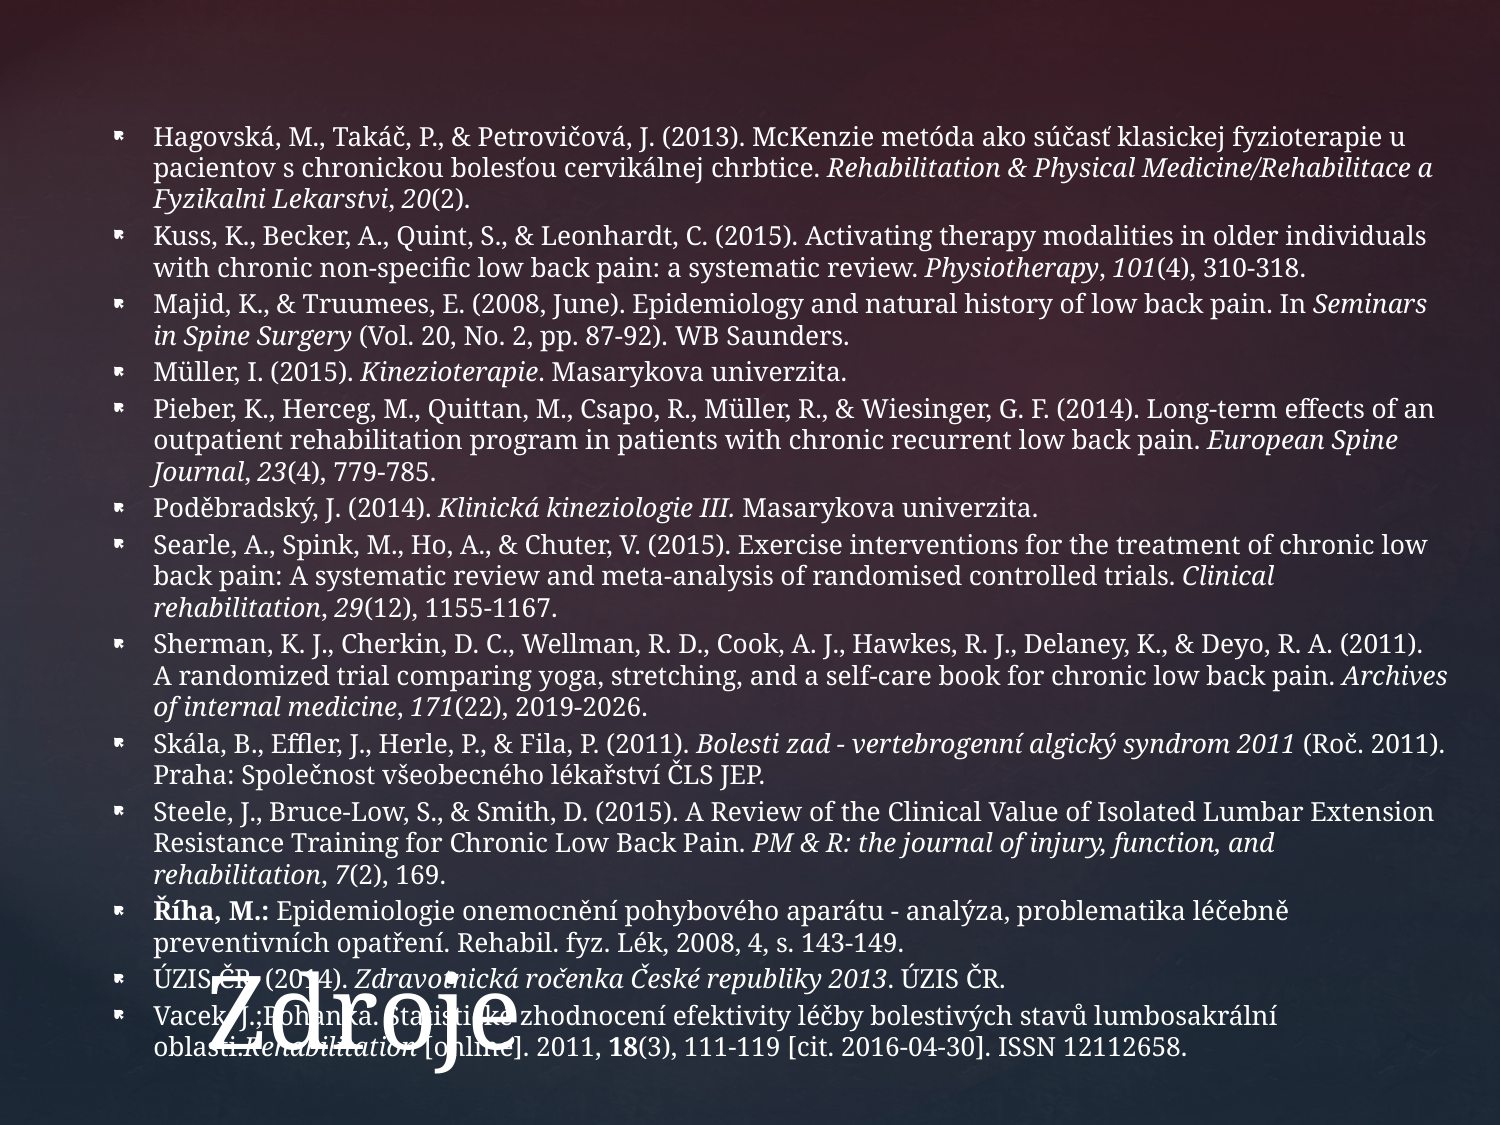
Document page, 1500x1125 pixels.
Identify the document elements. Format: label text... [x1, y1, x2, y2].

list Hagovská, M., Takáč, P., & Petrovičová, J. (2013). McKenzie metóda ako súčasť klasickej fyzioterapie u pacientov s chronickou bolesťou cervikálnej chrbtice. Rehabilitation & Physical Medicine/Rehabilitace a Fyzikalni Lekarstvi, 20(2). Kuss, K., Becker, A., Quint, S., & Leonhardt, C. (2015). Activating therapy modalities in older individuals with chronic non-specific low back pain: a systematic review. Physiotherapy, 101(4), 310-318. Majid, K., & Truumees, E. (2008, June). Epidemiology and natural history of low back pain. In Seminars in Spine Surgery (Vol. 20, No. 2, pp. 87-92). WB Saunders. Müller, I. (2015). Kinezioterapie. Masarykova univerzita. Pieber, K., Herceg, M., Quittan, M., Csapo, R., Müller, R., & Wiesinger, G. F. (2014). Long-term effects of an outpatient rehabilitation program in patients with chronic recurrent low back pain. European Spine Journal, 23(4), 779-785. Poděbradský, J. (2014). Klinická kineziologie III. Masarykova univerzita. Searle, A., Spink, M., Ho, A., & Chuter, V. (2015). Exercise interventions for the treatment of chronic low back pain: A systematic review and meta-analysis of randomised controlled trials. Clinical rehabilitation, 29(12), 1155-1167. Sherman, K. J., Cherkin, D. C., Wellman, R. D., Cook, A. J., Hawkes, R. J., Delaney, K., & Deyo, R. A. (2011). A randomized trial comparing yoga, stretching, and a self-care book for chronic low back pain. Archives of internal medicine, 171(22), 2019-2026. Skála, B., Effler, J., Herle, P., & Fila, P. (2011). Bolesti zad - vertebrogenní algický syndrom 2011 (Roč. 2011). Praha: Společnost všeobecného lékařství ČLS JEP. Steele, J., Bruce-Low, S., & Smith, D. (2015). A Review of the Clinical Value of Isolated Lumbar Extension Resistance Training for Chronic Low Back Pain. PM & R: the journal of injury, function, and rehabilitation, 7(2), 169. Říha, M.: Epidemiologie onemocnění pohybového aparátu - analýza, problematika léčebně preventivních opatření. Rehabil. fyz. Lék, 2008, 4, s. 143-149. ÚZIS ČR. (2014). Zdravotnická ročenka České republiky 2013. ÚZIS ČR. Vacek, J.;Pohanka. Statistické zhodnocení efektivity léčby bolestivých stavů lumbosakrální oblasti.Rehabilitation [online]. 2011, 18(3), 111-119 [cit. 2016-04-30]. ISSN 12112658. [95, 112, 1464, 1081]
title Zdroje [191, 927, 1430, 1078]
